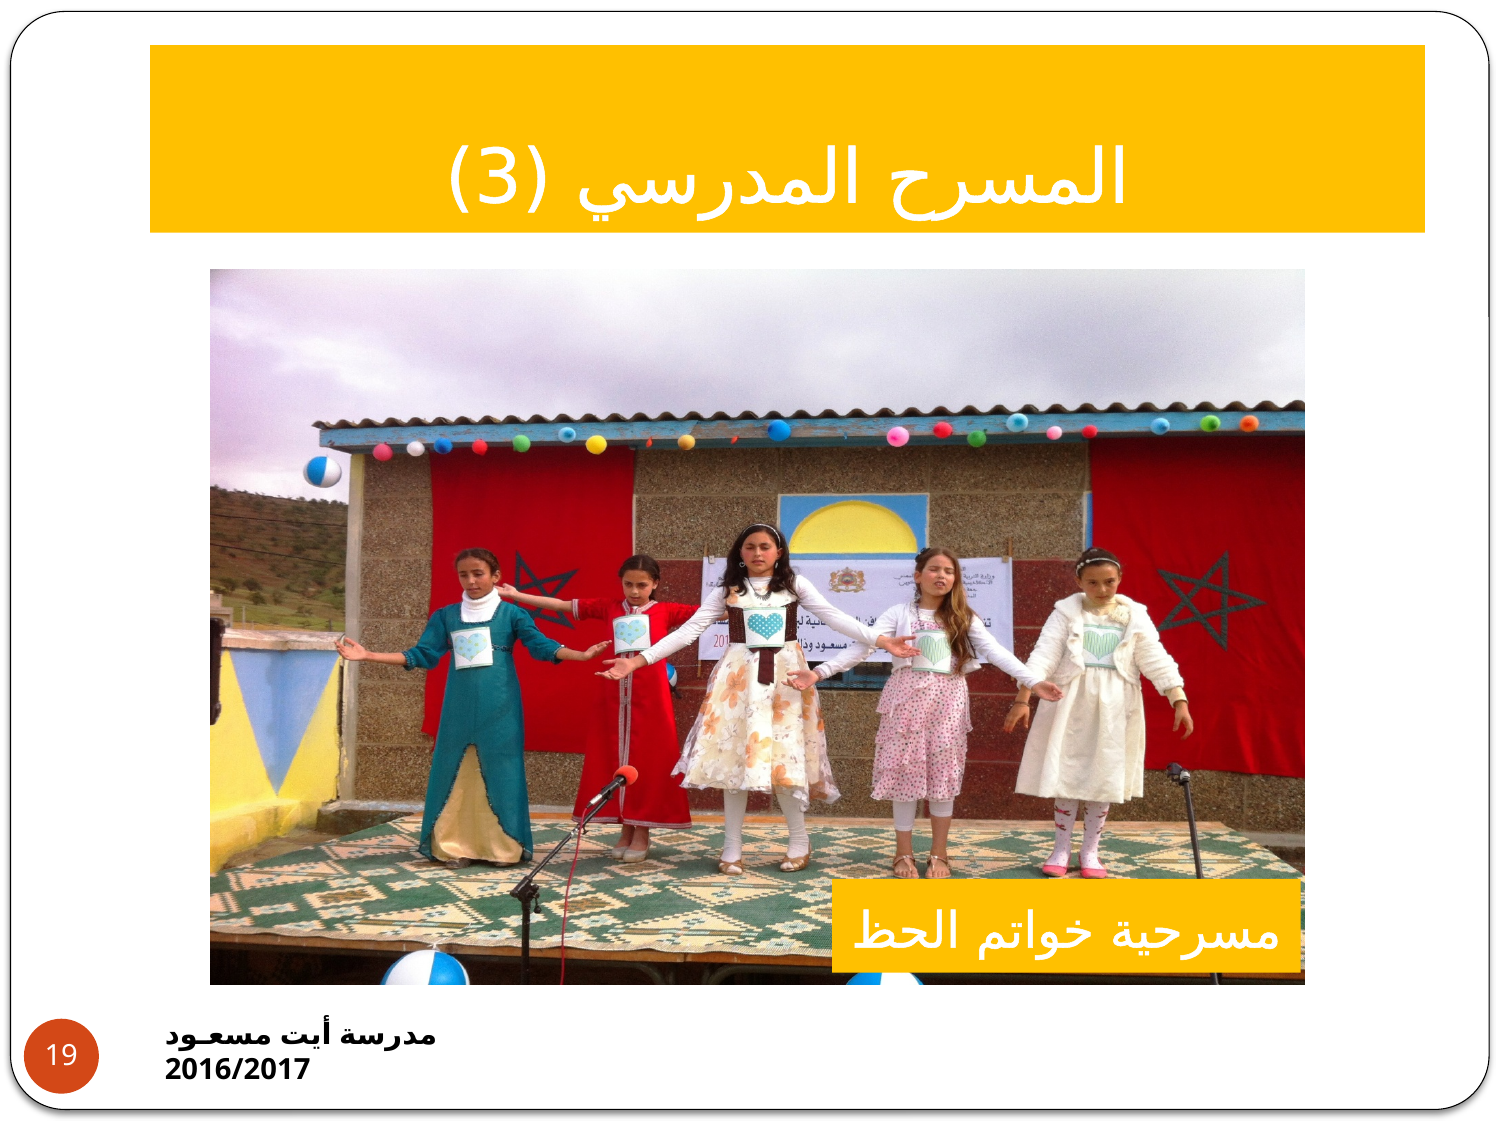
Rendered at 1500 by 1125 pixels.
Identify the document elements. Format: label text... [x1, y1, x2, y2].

slide_number 19 [23, 1018, 99, 1094]
title المسرح المدرسي (3) [150, 45, 1425, 233]
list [210, 269, 1305, 985]
footer مدرسة أيت مسعـود 2016/2017 [150, 1012, 563, 1088]
